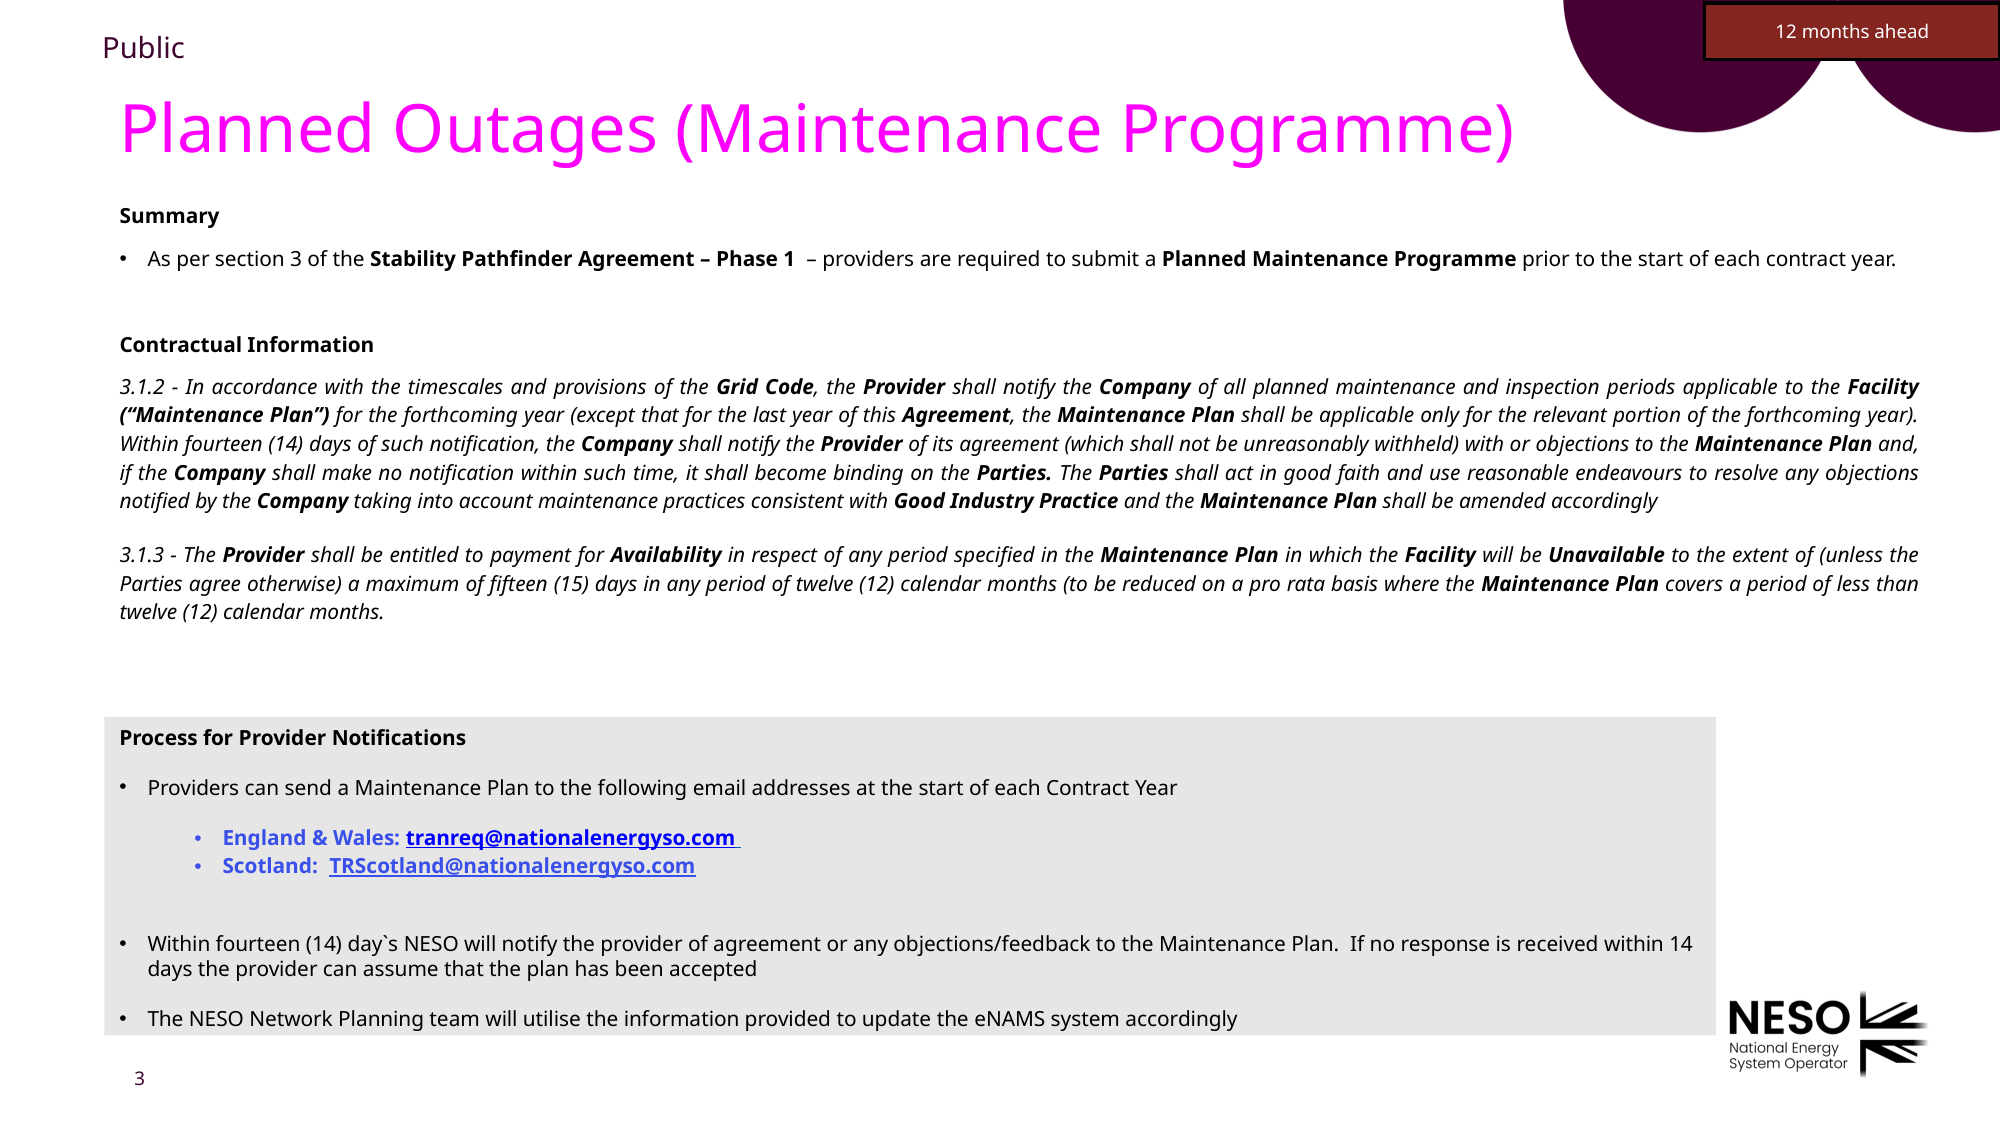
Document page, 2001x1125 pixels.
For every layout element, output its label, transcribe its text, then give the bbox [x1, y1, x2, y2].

picture [0, 0, 2000, 1125]
text_box 12 months ahead [1703, 1, 2000, 61]
title Planned Outages (Maintenance Programme) [104, 59, 1698, 198]
text_box Summary As per section 3 of the Stability Pathfinder Agreement – Phase 1 – providers are required to submit a Planned Maintenance Programme prior to the start of each contract year. Contractual Information 3.1.2 - In accordance with the timescales and provisions of the Grid Code, the Provider shall notify the Company of all planned maintenance and inspection periods applicable to the Facility (“Maintenance Plan”) for the forthcoming year (except that for the last year of this Agreement, the Maintenance Plan shall be applicable only for the relevant portion of the forthcoming year). Within fourteen (14) days of such notification, the Company shall notify the Provider of its agreement (which shall not be unreasonably withheld) with or objections to the Maintenance Plan and, if the Company shall make no notification within such time, it shall become binding on the Parties. The Parties shall act in good faith and use reasonable endeavours to resolve any objections notified by the Company taking into account maintenance practices consistent with Good Industry Practice and the Maintenance Plan shall be amended accordingly 3.1.3 - The Provider shall be entitled to payment for Availability in respect of any period specified in the Maintenance Plan in which the Facility will be Unavailable to the extent of (unless the Parties agree otherwise) a maximum of fifteen (15) days in any period of twelve (12) calendar months (to be reduced on a pro rata basis where the Maintenance Plan covers a period of less than twelve (12) calendar months. [104, 198, 1934, 880]
text_box Process for Provider Notifications Providers can send a Maintenance Plan to the following email addresses at the start of each Contract Year England & Wales: tranreq@nationalenergyso.com Scotland: TRScotland@nationalenergyso.com Within fourteen (14) day`s NESO will notify the provider of agreement or any objections/feedback to the Maintenance Plan. If no response is received within 14 days the provider can assume that the plan has been accepted The NESO Network Planning team will utilise the information provided to update the eNAMS system accordingly [104, 716, 1717, 1036]
